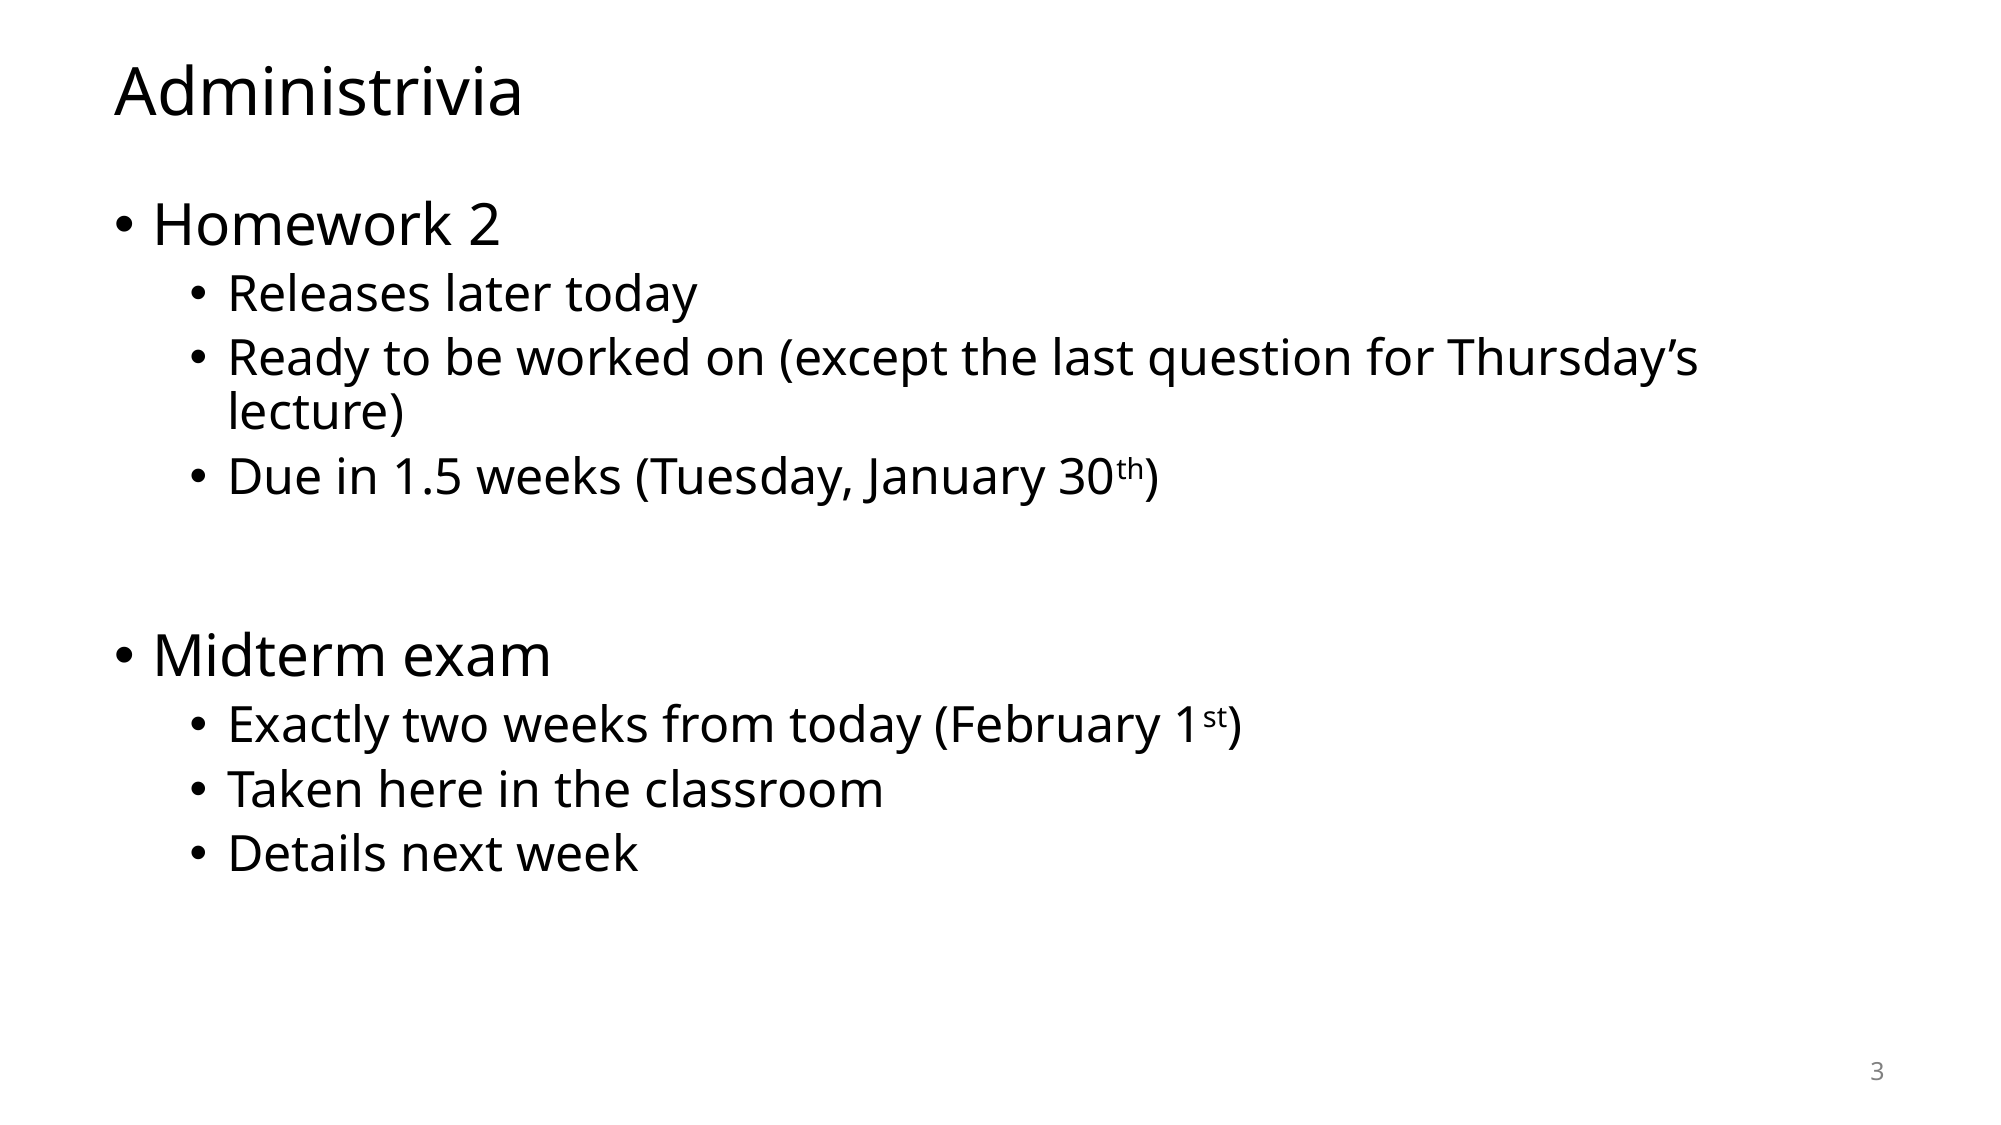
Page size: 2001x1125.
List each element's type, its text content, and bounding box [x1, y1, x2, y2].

list Homework 2 Releases later today Ready to be worked on (except the last question for Thursday’s lecture) Due in 1.5 weeks (Tuesday, January 30th) Midterm exam Exactly two weeks from today (February 1st) Taken here in the classroom Details next week [99, 187, 1900, 1013]
title Administrivia [99, 37, 1900, 150]
slide_number 3 [1749, 1042, 1900, 1103]
